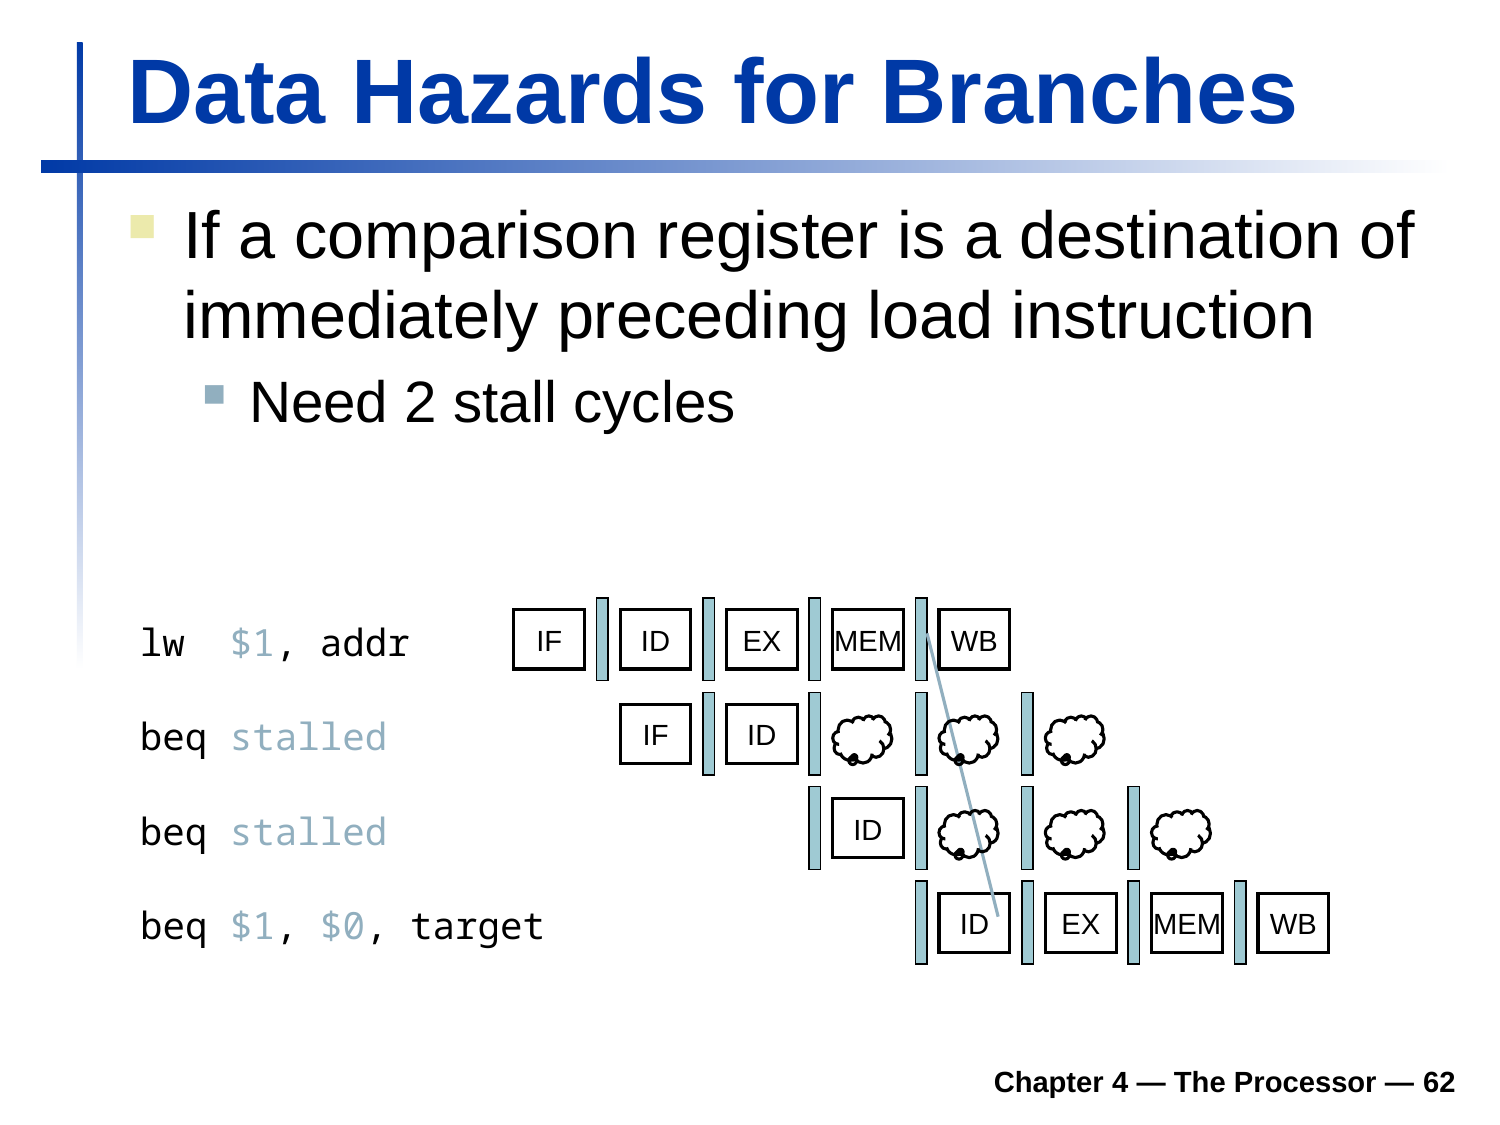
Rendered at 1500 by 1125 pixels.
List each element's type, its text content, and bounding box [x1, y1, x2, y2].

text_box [513, 597, 1011, 681]
text_box MEM [1151, 893, 1223, 953]
footer Chapter 4 — The Processor — 62 [277, 1046, 1471, 1106]
text_box [809, 692, 821, 776]
text_box [832, 715, 892, 765]
text_box ID [832, 798, 904, 858]
text_box lw $1, addr [125, 611, 425, 671]
list If a comparison register is a destination of immediately preceding load instruction Need 2 stall cycles [111, 184, 1470, 576]
text_box WB [1258, 893, 1329, 953]
text_box [1021, 881, 1034, 964]
text_box [938, 810, 999, 860]
text_box [1021, 786, 1034, 870]
text_box [938, 715, 998, 765]
text_box ID [726, 704, 798, 764]
text_box [1021, 692, 1034, 776]
text_box [809, 786, 821, 870]
text_box beq stalled [125, 705, 403, 766]
text_box [1045, 810, 1105, 860]
text_box ID [939, 893, 1010, 953]
text_box EX [1045, 893, 1117, 953]
text_box [702, 692, 715, 776]
text_box beq $1, $0, target [125, 894, 561, 955]
text_box [1151, 810, 1211, 860]
text_box [1127, 786, 1140, 870]
text_box [915, 692, 927, 776]
text_box [1045, 715, 1105, 765]
title Data Hazards for Branches [111, 23, 1468, 150]
text_box beq stalled [125, 800, 403, 860]
text_box [915, 786, 927, 870]
text_box [1128, 881, 1140, 964]
text_box IF [620, 704, 691, 764]
text_box [1234, 881, 1246, 964]
text_box [915, 881, 928, 964]
